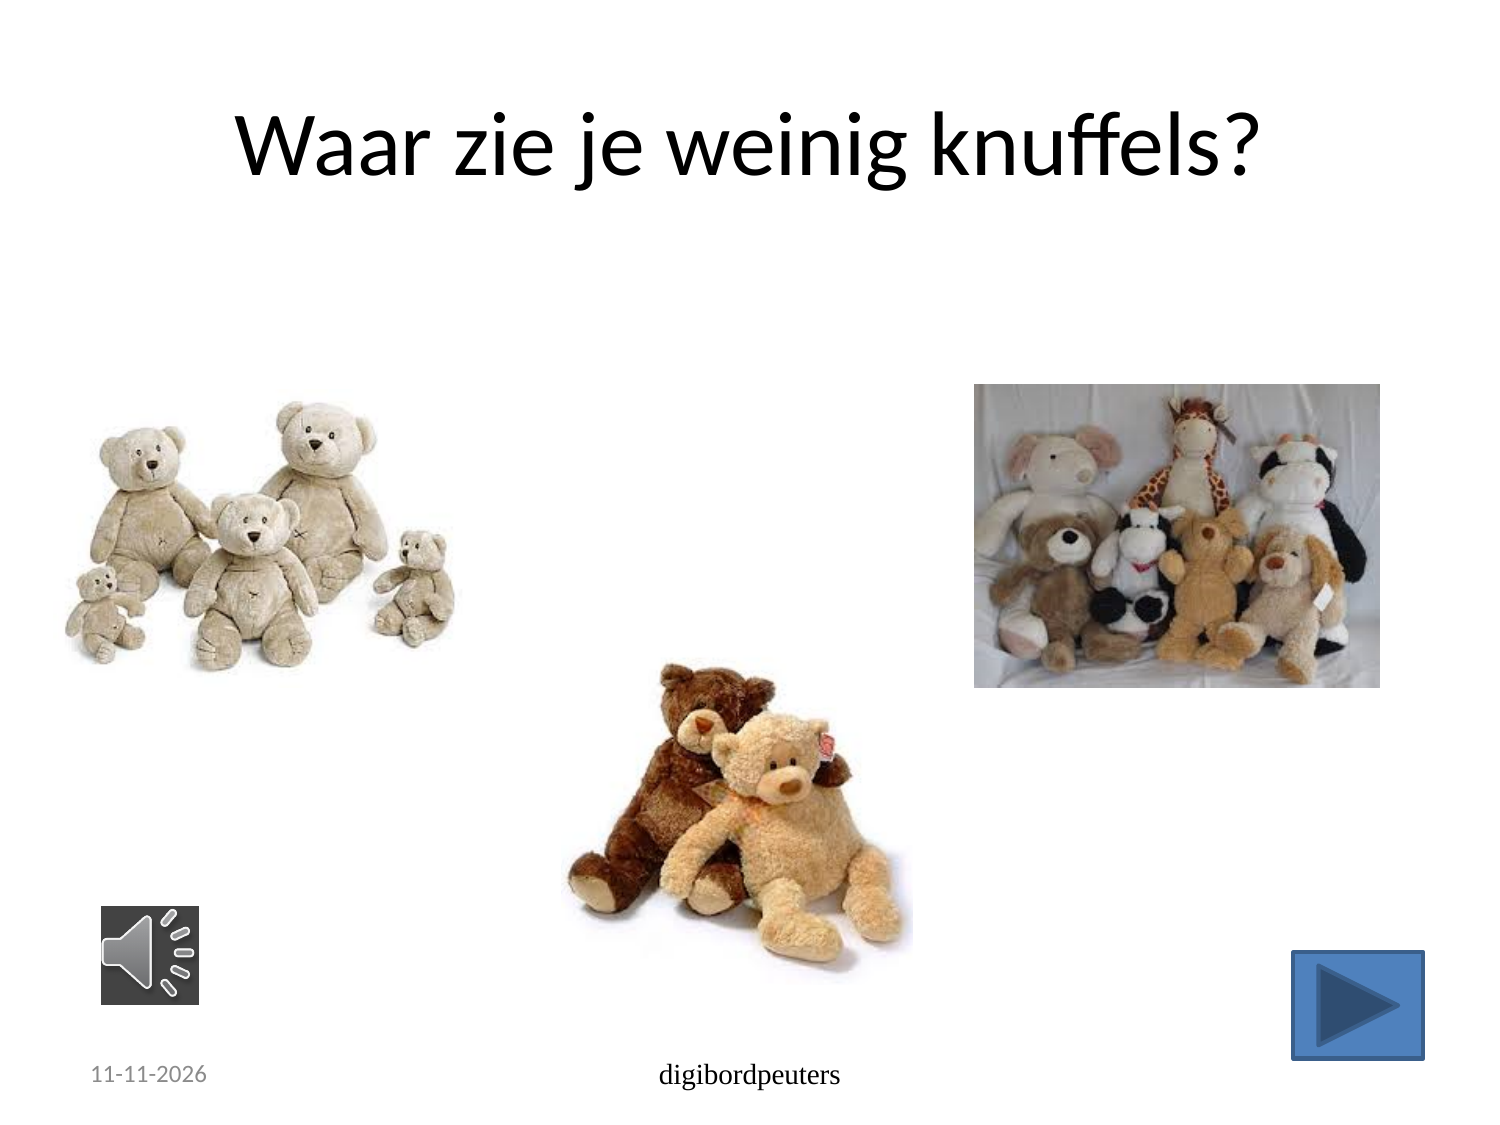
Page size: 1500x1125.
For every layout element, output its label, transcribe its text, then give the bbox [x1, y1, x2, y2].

picture [974, 384, 1380, 689]
picture [100, 905, 201, 1006]
picture [52, 389, 465, 689]
title Waar zie je weinig knuffels? [75, 45, 1425, 233]
picture [560, 633, 913, 986]
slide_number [75, 1042, 425, 1103]
footer digibordpeuters [512, 1042, 988, 1103]
text_box [1291, 950, 1425, 1061]
